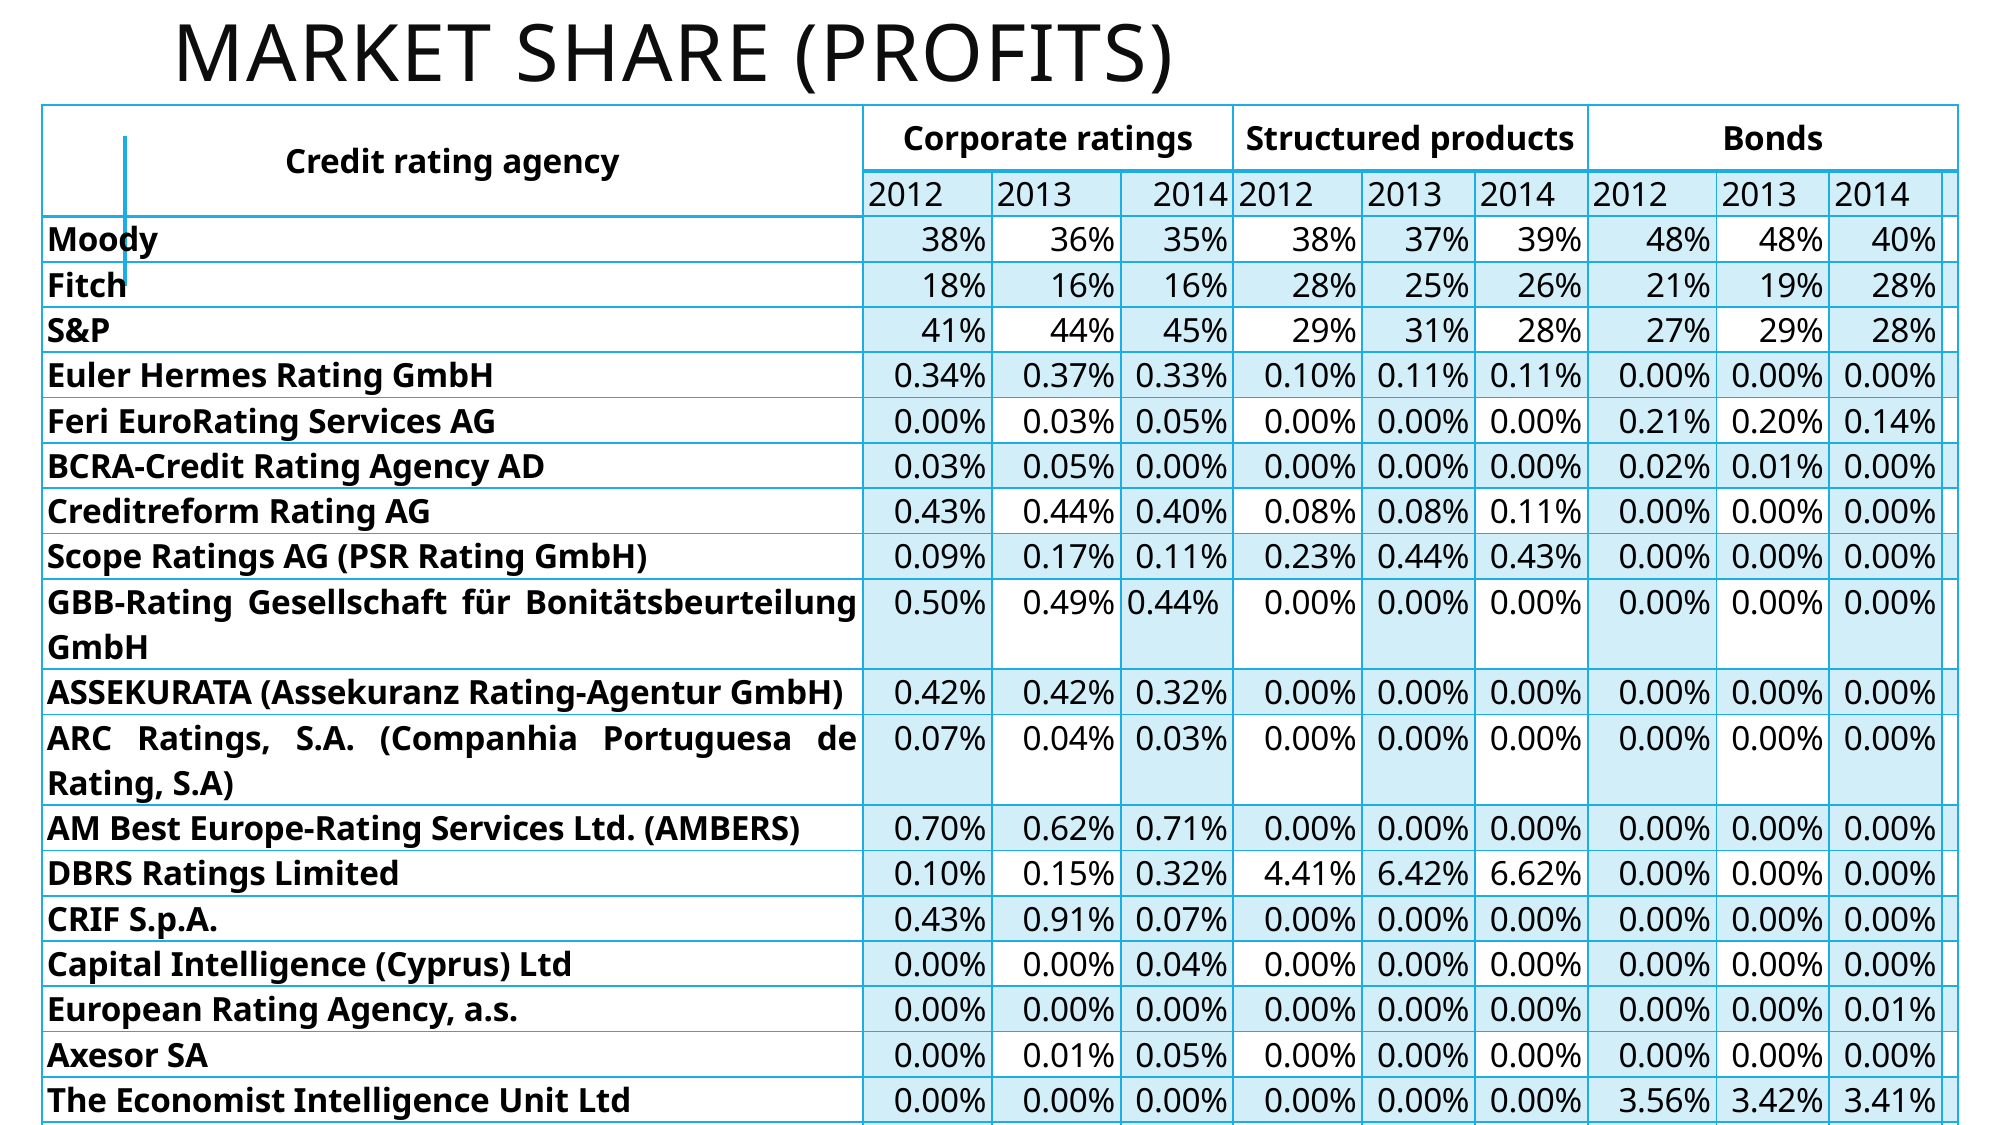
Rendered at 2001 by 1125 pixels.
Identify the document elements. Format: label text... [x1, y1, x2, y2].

table_cell 0.00% [993, 987, 1120, 1031]
table_cell 0.00% [1589, 987, 1716, 1031]
table_cell 0.00% [1589, 1032, 1716, 1076]
table_cell 48% [1589, 217, 1716, 261]
table_cell The Economist Intelligence Unit Ltd [43, 1078, 862, 1121]
table_cell 0.14% [1830, 398, 1941, 442]
table_cell 0.00% [1589, 851, 1716, 895]
table_cell 0.32% [1122, 851, 1232, 895]
table_cell [1943, 987, 1957, 1031]
table_cell 28% [1476, 308, 1587, 351]
table_cell [1943, 897, 1957, 940]
table_cell 0.00% [1363, 1078, 1474, 1121]
table_cell 0.11% [1476, 353, 1587, 397]
table_cell 0.34% [864, 353, 991, 397]
table_header Credit rating agency [43, 106, 862, 215]
table_cell 0.07% [864, 715, 991, 804]
table_cell 21% [1589, 263, 1716, 306]
table_cell 0.00% [1717, 806, 1828, 850]
table_cell BCRA-Credit Rating Agency AD [43, 444, 862, 487]
table_cell 0.00% [1717, 851, 1828, 895]
table_cell European Rating Agency, a.s. [43, 987, 862, 1031]
table_cell 0.00% [1122, 1078, 1232, 1121]
table_cell 0.00% [1234, 580, 1361, 668]
table_cell [1943, 1032, 1957, 1076]
table_cell 0.00% [1476, 1078, 1587, 1121]
table_cell 0.62% [993, 806, 1120, 850]
table_cell 6.42% [1363, 851, 1474, 895]
table_cell 0.00% [1589, 353, 1716, 397]
table_cell 0.00% [1234, 987, 1361, 1031]
table_cell S&P [43, 308, 862, 351]
table_cell 19% [1717, 263, 1828, 306]
table_cell 0.00% [1717, 897, 1828, 940]
table_cell Capital Intelligence (Cyprus) Ltd [43, 942, 862, 985]
table_cell 0.00% [1476, 670, 1587, 714]
table_cell 0.00% [1476, 897, 1587, 940]
table_cell 0.00% [1476, 444, 1587, 487]
table_cell 0.00% [1363, 444, 1474, 487]
table_cell [1943, 263, 1957, 306]
table_cell 0.00% [1589, 806, 1716, 850]
table_cell 0.01% [1830, 987, 1941, 1031]
table_cell 0.37% [993, 353, 1120, 397]
table_cell 0.00% [1476, 580, 1587, 668]
table_cell [1943, 444, 1957, 487]
table_cell 0.04% [1122, 942, 1232, 985]
table_cell 0.17% [993, 534, 1120, 578]
table_cell [1943, 398, 1957, 442]
table_cell 0.00% [1717, 987, 1828, 1031]
table_cell 0.00% [1830, 580, 1941, 668]
table_cell [1943, 534, 1957, 578]
table_cell 0.00% [1363, 670, 1474, 714]
table_cell 36% [993, 217, 1120, 261]
table_cell 0.05% [1122, 398, 1232, 442]
table_cell 0.43% [864, 489, 991, 533]
table_cell 2012 [1234, 173, 1361, 215]
table_cell 31% [1363, 308, 1474, 351]
table_cell 28% [1830, 263, 1941, 306]
table_cell 3.41% [1830, 1078, 1941, 1121]
table_cell 0.04% [993, 715, 1120, 804]
table_cell 0.00% [864, 398, 991, 442]
table_cell DBRS Ratings Limited [43, 851, 862, 895]
table_cell 37% [1363, 217, 1474, 261]
table_cell 2014 [1122, 173, 1232, 215]
table_cell 0.00% [1363, 897, 1474, 940]
table_cell 38% [864, 217, 991, 261]
table_cell [1943, 308, 1957, 351]
table_cell 16% [1122, 263, 1232, 306]
table_cell 0.00% [1234, 942, 1361, 985]
table_cell 0.00% [864, 1078, 991, 1121]
table_cell 0.00% [1476, 1032, 1587, 1076]
table_cell 0.00% [1589, 489, 1716, 533]
table_cell 0.00% [1363, 580, 1474, 668]
table_cell 0.00% [1122, 987, 1232, 1031]
table_cell 0.00% [1363, 1032, 1474, 1076]
table_cell 0.01% [1717, 444, 1828, 487]
table_cell 0.00% [1234, 1078, 1361, 1121]
table_cell 28% [1830, 308, 1941, 351]
table_cell 0.07% [1122, 897, 1232, 940]
table_cell 0.00% [1234, 444, 1361, 487]
table_cell 0.00% [1363, 715, 1474, 804]
table_cell [1943, 1078, 1957, 1121]
table_cell 2012 [1589, 173, 1716, 215]
table_cell Fitch [43, 263, 862, 306]
table_cell 27% [1589, 308, 1716, 351]
table_cell 0.10% [1234, 353, 1361, 397]
table_cell 0.32% [1122, 670, 1232, 714]
table_cell 45% [1122, 308, 1232, 351]
table_cell [1943, 217, 1957, 261]
table_cell 2014 [1830, 173, 1941, 215]
table_cell 26% [1476, 263, 1587, 306]
table_cell 0.00% [1589, 670, 1716, 714]
table_header Bonds [1589, 106, 1957, 169]
table_cell 0.00% [1830, 534, 1941, 578]
table_cell 40% [1830, 217, 1941, 261]
title Market share (profits) [157, 13, 1752, 104]
table_cell 0.00% [1830, 353, 1941, 397]
table_cell 0.20% [1717, 398, 1828, 442]
table_cell 0.03% [864, 444, 991, 487]
table_cell 0.00% [1589, 580, 1716, 668]
table_cell [1943, 851, 1957, 895]
table_cell 0.01% [993, 1032, 1120, 1076]
table_cell 0.23% [1234, 534, 1361, 578]
table_cell 2012 [864, 173, 991, 215]
table_cell 0.33% [1122, 353, 1232, 397]
table_cell [1943, 353, 1957, 397]
table_cell GBB-Rating Gesellschaft für Bonitätsbeurteilung GmbH [43, 580, 862, 668]
table_cell 0.11% [1363, 353, 1474, 397]
table_cell CRIF S.p.A. [43, 897, 862, 940]
table_cell 0.00% [1476, 987, 1587, 1031]
table_cell 0.00% [1363, 398, 1474, 442]
table_cell Feri EuroRating Services AG [43, 398, 862, 442]
table_cell 0.00% [1476, 398, 1587, 442]
table_cell 4.41% [1234, 851, 1361, 895]
table_cell 0.00% [864, 1032, 991, 1076]
table_cell 0.00% [993, 942, 1120, 985]
table_cell 0.11% [1122, 534, 1232, 578]
table_cell 0.42% [993, 670, 1120, 714]
table_cell 0.05% [1122, 1032, 1232, 1076]
table_cell 0.08% [1234, 489, 1361, 533]
table_cell 0.00% [1234, 670, 1361, 714]
table_header Structured products [1234, 106, 1587, 169]
table_cell 0.49% [993, 580, 1120, 668]
table_cell 0.42% [864, 670, 991, 714]
table_cell 0.00% [1830, 489, 1941, 533]
table_cell 0.00% [1234, 897, 1361, 940]
table_cell Axesor SA [43, 1032, 862, 1076]
table_cell 0.44% [1363, 534, 1474, 578]
table_cell 44% [993, 308, 1120, 351]
table_cell 0.10% [864, 851, 991, 895]
table_cell 6.62% [1476, 851, 1587, 895]
table_cell 48% [1717, 217, 1828, 261]
table_cell 0.00% [993, 1078, 1120, 1121]
table_cell [1943, 942, 1957, 985]
table_cell 0.00% [1589, 534, 1716, 578]
table_cell 0.00% [1830, 851, 1941, 895]
table_cell 41% [864, 308, 991, 351]
table_cell 0.00% [1830, 1032, 1941, 1076]
table_cell Creditreform Rating AG [43, 489, 862, 533]
table_cell [1943, 670, 1957, 714]
table_cell 25% [1363, 263, 1474, 306]
table_cell 0.00% [1363, 987, 1474, 1031]
table_cell 0.05% [993, 444, 1120, 487]
table_cell 0.21% [1589, 398, 1716, 442]
table_cell 0.00% [864, 987, 991, 1031]
table_cell 0.00% [1363, 806, 1474, 850]
table_cell 38% [1234, 217, 1361, 261]
table_cell 0.00% [1717, 1032, 1828, 1076]
table_cell 0.08% [1363, 489, 1474, 533]
table_cell 0.00% [1476, 806, 1587, 850]
table_cell 2013 [993, 173, 1120, 215]
table_cell 0.00% [1830, 897, 1941, 940]
table_cell 0.44% [993, 489, 1120, 533]
table_cell 0.00% [1830, 670, 1941, 714]
table_cell 16% [993, 263, 1120, 306]
table_cell 0.03% [1122, 715, 1232, 804]
table_cell Euler Hermes Rating GmbH [43, 353, 862, 397]
table_cell [1943, 489, 1957, 533]
table_cell 18% [864, 263, 991, 306]
table_cell 0.00% [1234, 398, 1361, 442]
table_cell 0.71% [1122, 806, 1232, 850]
table_cell 29% [1717, 308, 1828, 351]
table_cell 0.11% [1476, 489, 1587, 533]
table_cell 0.00% [1830, 806, 1941, 850]
table_cell 0.50% [864, 580, 991, 668]
table_cell 0.40% [1122, 489, 1232, 533]
table_cell 28% [1234, 263, 1361, 306]
table_cell ARC Ratings, S.A. (Companhia Portuguesa de Rating, S.A) [43, 715, 862, 804]
table_cell 0.00% [1234, 715, 1361, 804]
table_cell 0.00% [1589, 897, 1716, 940]
table_cell 0.00% [1476, 715, 1587, 804]
table_cell 0.02% [1589, 444, 1716, 487]
table_cell 0.00% [1830, 715, 1941, 804]
table_cell 3.56% [1589, 1078, 1716, 1121]
table_cell [1943, 173, 1957, 215]
table_cell 2013 [1363, 173, 1474, 215]
table_cell AM Best Europe-Rating Services Ltd. (AMBERS) [43, 806, 862, 850]
table_cell [1943, 715, 1957, 804]
table_cell 0.00% [1589, 942, 1716, 985]
table_cell 0.00% [864, 942, 991, 985]
table_cell 0.00% [1717, 715, 1828, 804]
table_cell 0.00% [1717, 580, 1828, 668]
table_cell 2013 [1717, 173, 1828, 215]
table_cell 0.91% [993, 897, 1120, 940]
table_cell 0.03% [993, 398, 1120, 442]
table_header Corporate ratings [864, 106, 1232, 169]
table_cell ASSEKURATA (Assekuranz Rating-Agentur GmbH) [43, 670, 862, 714]
table_cell 0.00% [1717, 670, 1828, 714]
table_cell Moody [43, 218, 862, 261]
table_cell 2014 [1476, 173, 1587, 215]
table_cell 0.70% [864, 806, 991, 850]
table_cell 0.00% [1717, 942, 1828, 985]
table_cell [1943, 580, 1957, 668]
table_cell 29% [1234, 308, 1361, 351]
table_cell 0.00% [1122, 444, 1232, 487]
table_cell 0.15% [993, 851, 1120, 895]
table_cell 35% [1122, 217, 1232, 261]
table_cell Scope Ratings AG (PSR Rating GmbH) [43, 534, 862, 578]
table_cell [1943, 806, 1957, 850]
table_cell 0.00% [1234, 1032, 1361, 1076]
table_cell 3.42% [1717, 1078, 1828, 1121]
table_cell 0.00% [1830, 444, 1941, 487]
table_cell 0.00% [1717, 489, 1828, 533]
table_cell 0.00% [1830, 942, 1941, 985]
table_cell 39% [1476, 217, 1587, 261]
table_cell 0.43% [1476, 534, 1587, 578]
table_cell 0.00% [1363, 942, 1474, 985]
table_cell 0.43% [864, 897, 991, 940]
table_cell 0.00% [1717, 353, 1828, 397]
table_cell 0.00% [1717, 534, 1828, 578]
table_cell 0.09% [864, 534, 991, 578]
table_cell 0.00% [1234, 806, 1361, 850]
table_cell 0.00% [1476, 942, 1587, 985]
table_cell 0.44% [1122, 580, 1232, 668]
table_cell 0.00% [1589, 715, 1716, 804]
